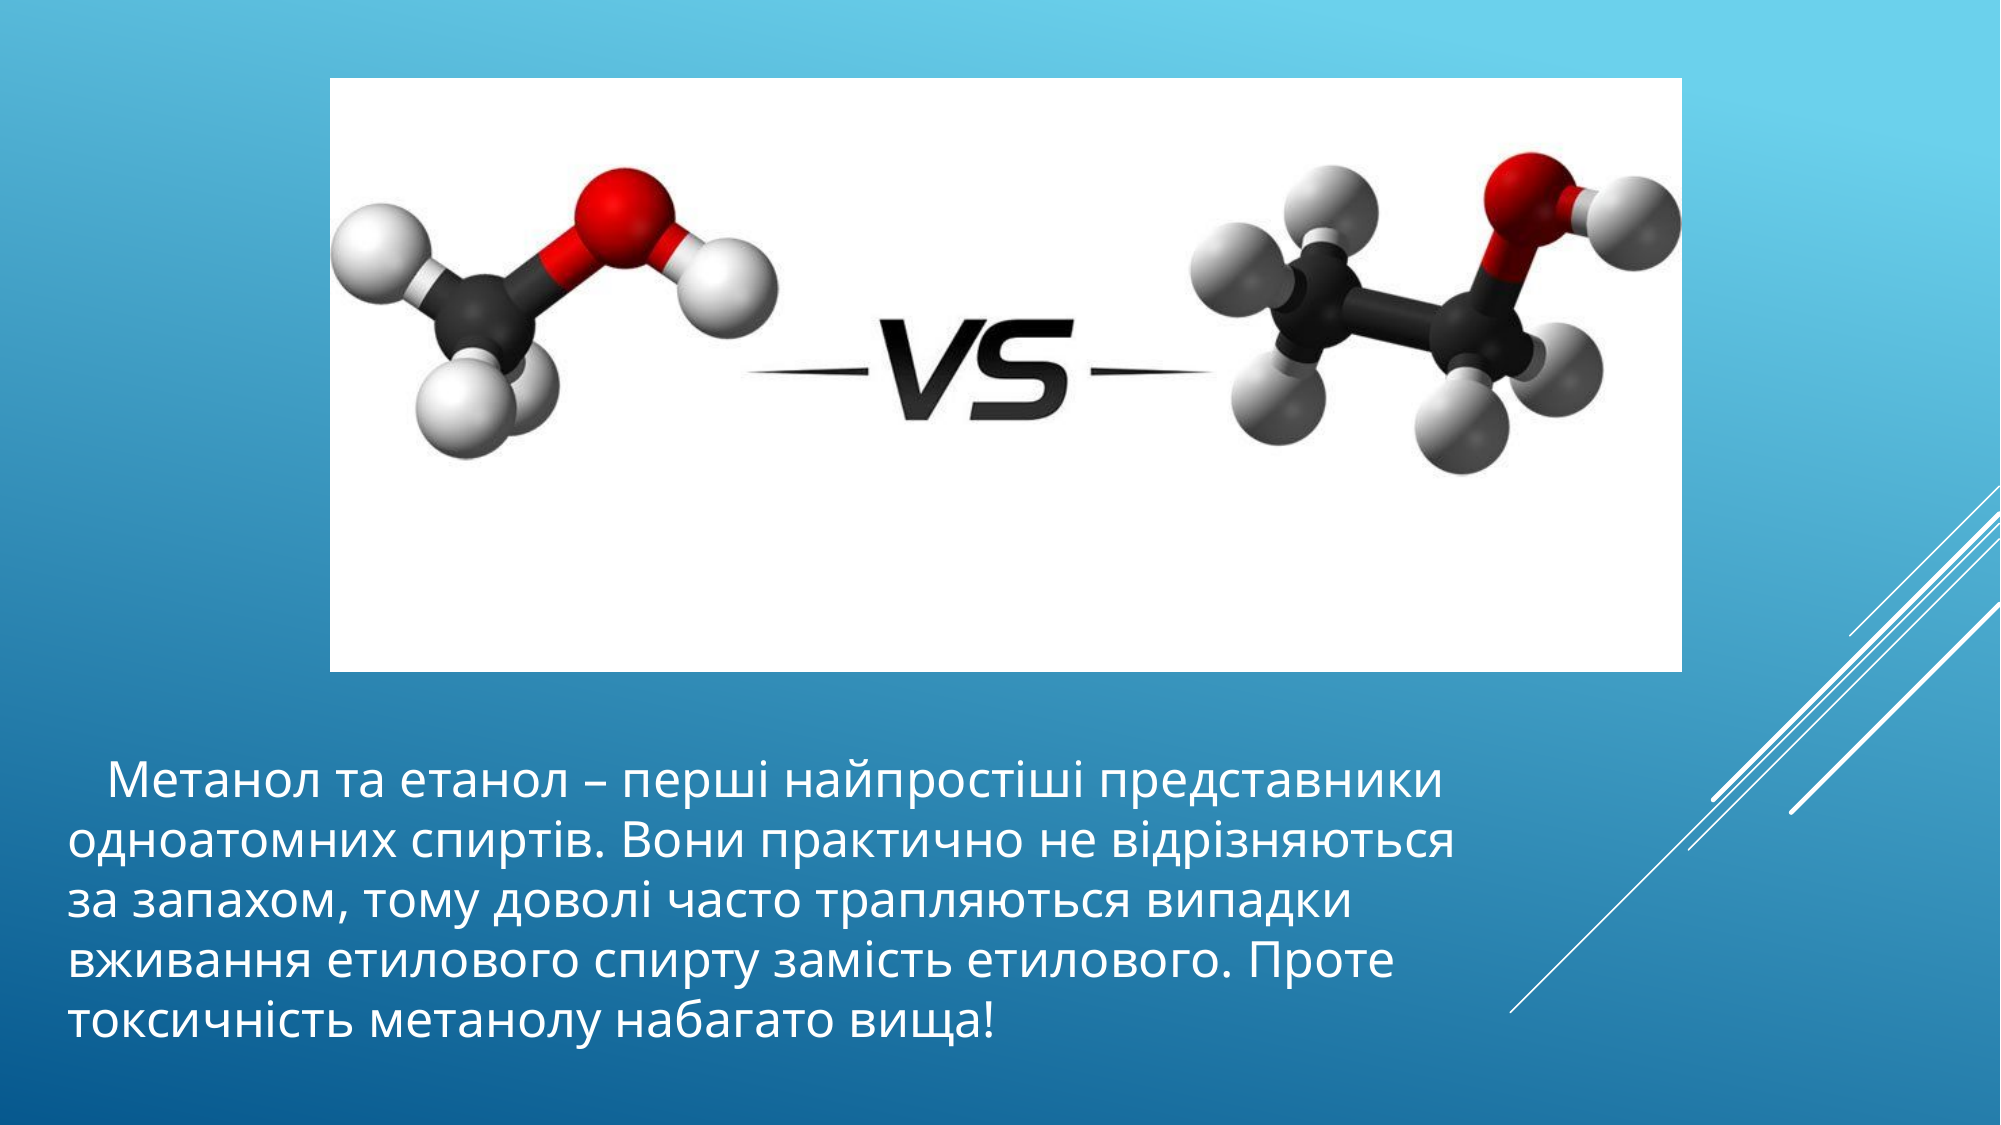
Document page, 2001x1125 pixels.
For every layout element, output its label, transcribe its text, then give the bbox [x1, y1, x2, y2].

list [330, 78, 1682, 672]
text_box Метанол та етанол – перші найпростіші представники одноатомних спиртів. Вони практично не відрізняються за запахом, тому доволі часто трапляються випадки вживання етилового спирту замість етилового. Проте токсичність метанолу набагато вища! [52, 740, 1487, 1056]
